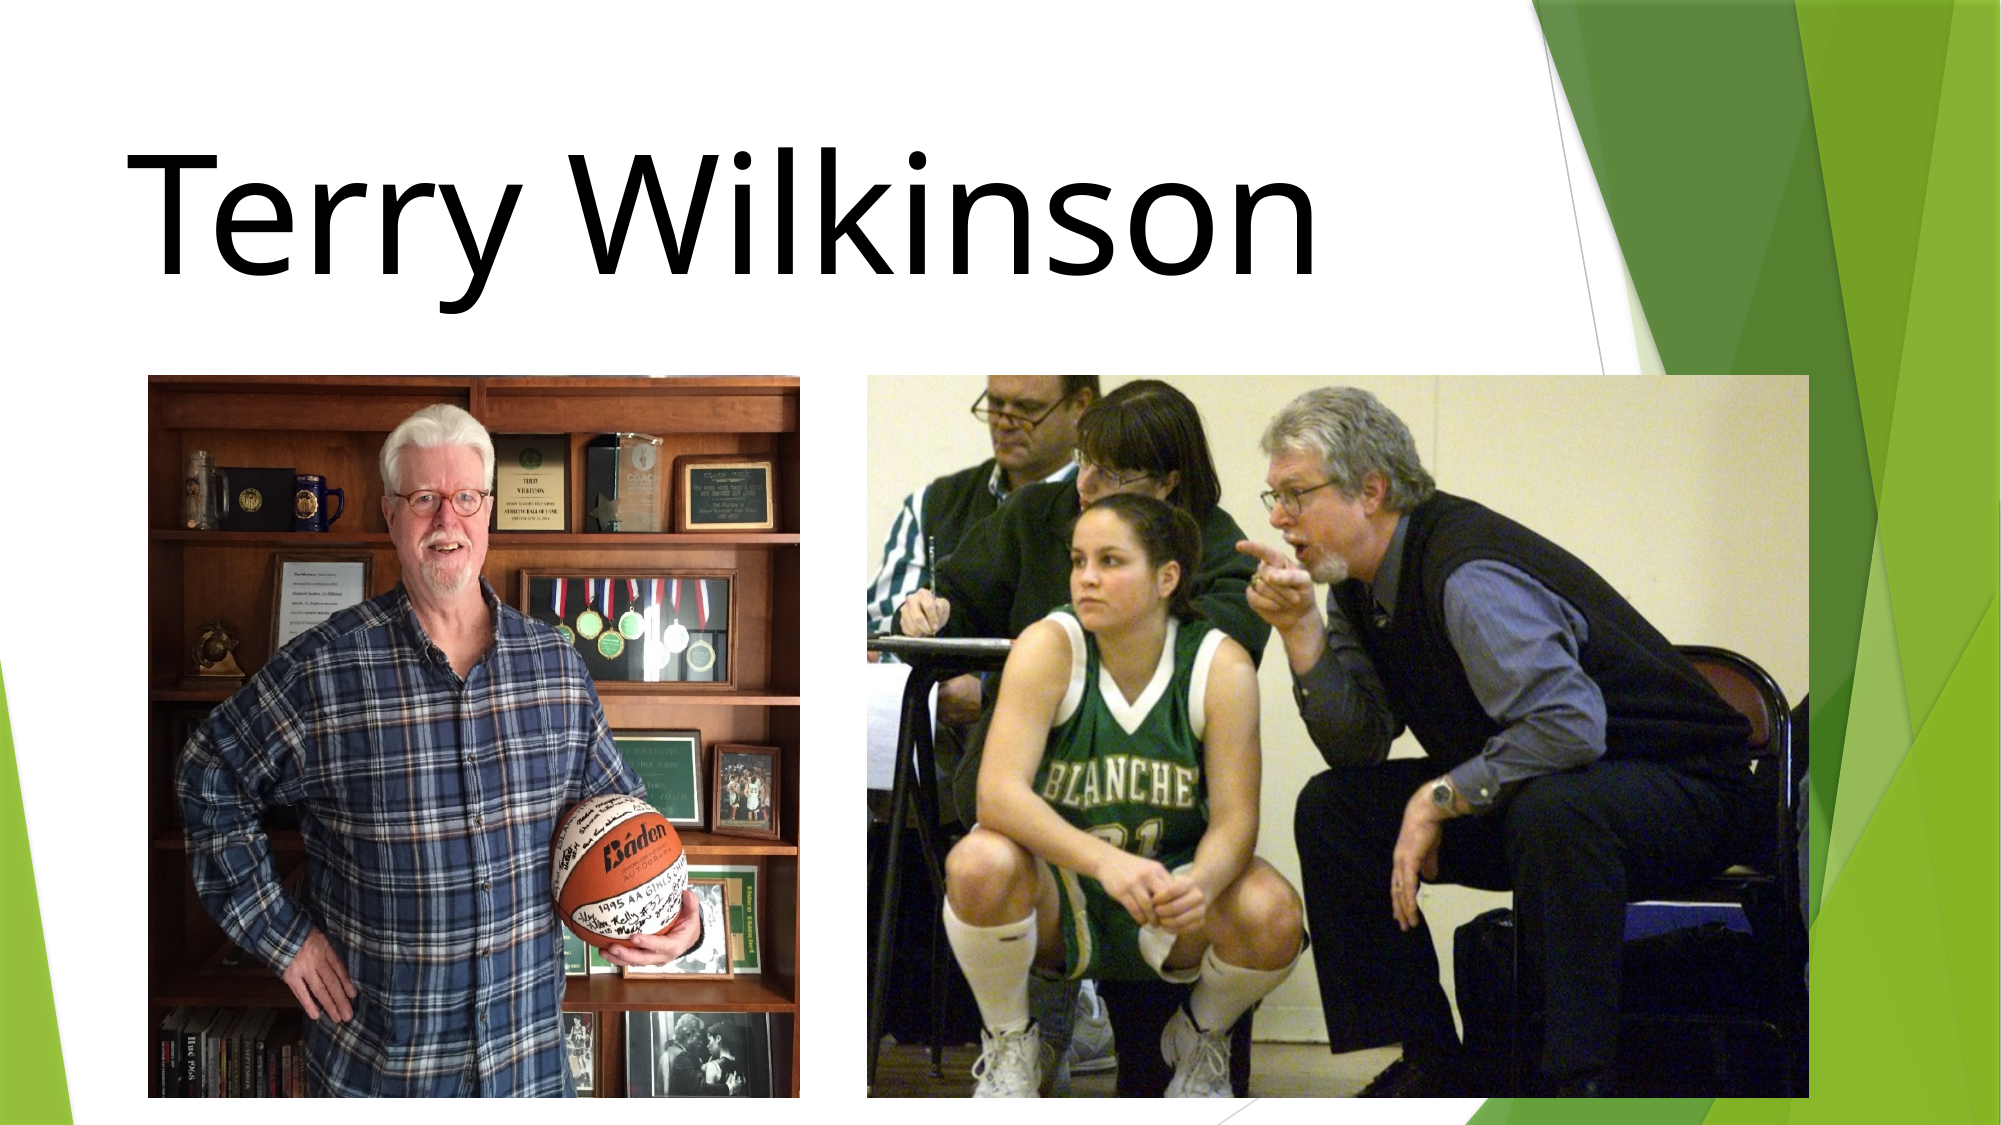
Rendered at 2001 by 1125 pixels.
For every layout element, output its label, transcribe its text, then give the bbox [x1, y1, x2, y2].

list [148, 374, 801, 1098]
title Terry Wilkinson [111, 99, 1522, 317]
picture [867, 374, 1809, 1098]
